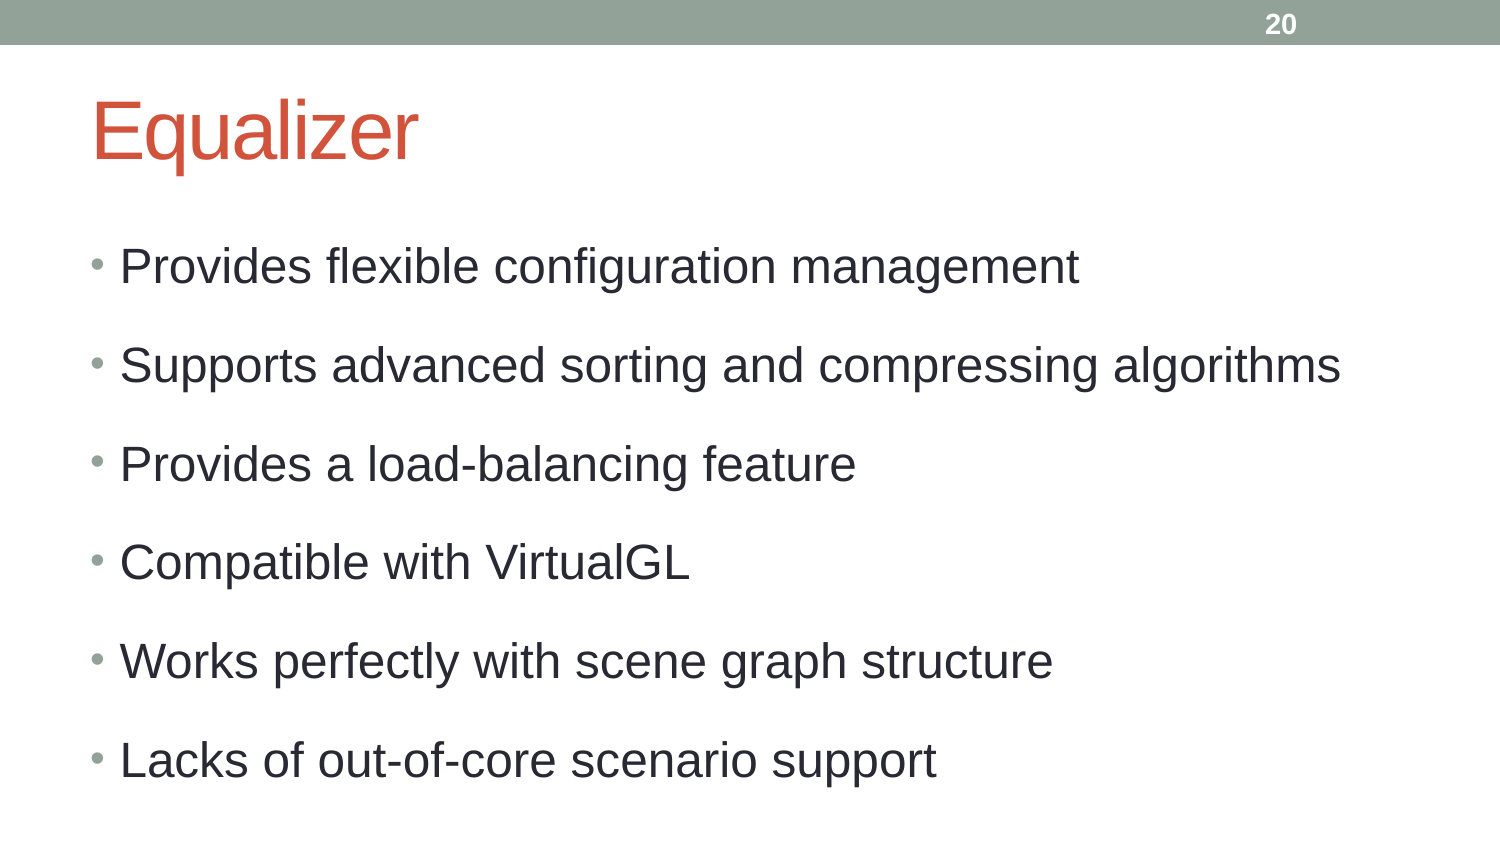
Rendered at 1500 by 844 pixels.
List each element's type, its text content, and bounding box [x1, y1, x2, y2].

list Provides flexible configuration management Supports advanced sorting and compressing algorithms Provides a load-balancing feature Compatible with VirtualGL Works perfectly with scene graph structure Lacks of out-of-core scenario support [75, 196, 1425, 797]
slide_number 20 [1250, 2, 1425, 43]
title Equalizer [75, 65, 1425, 188]
